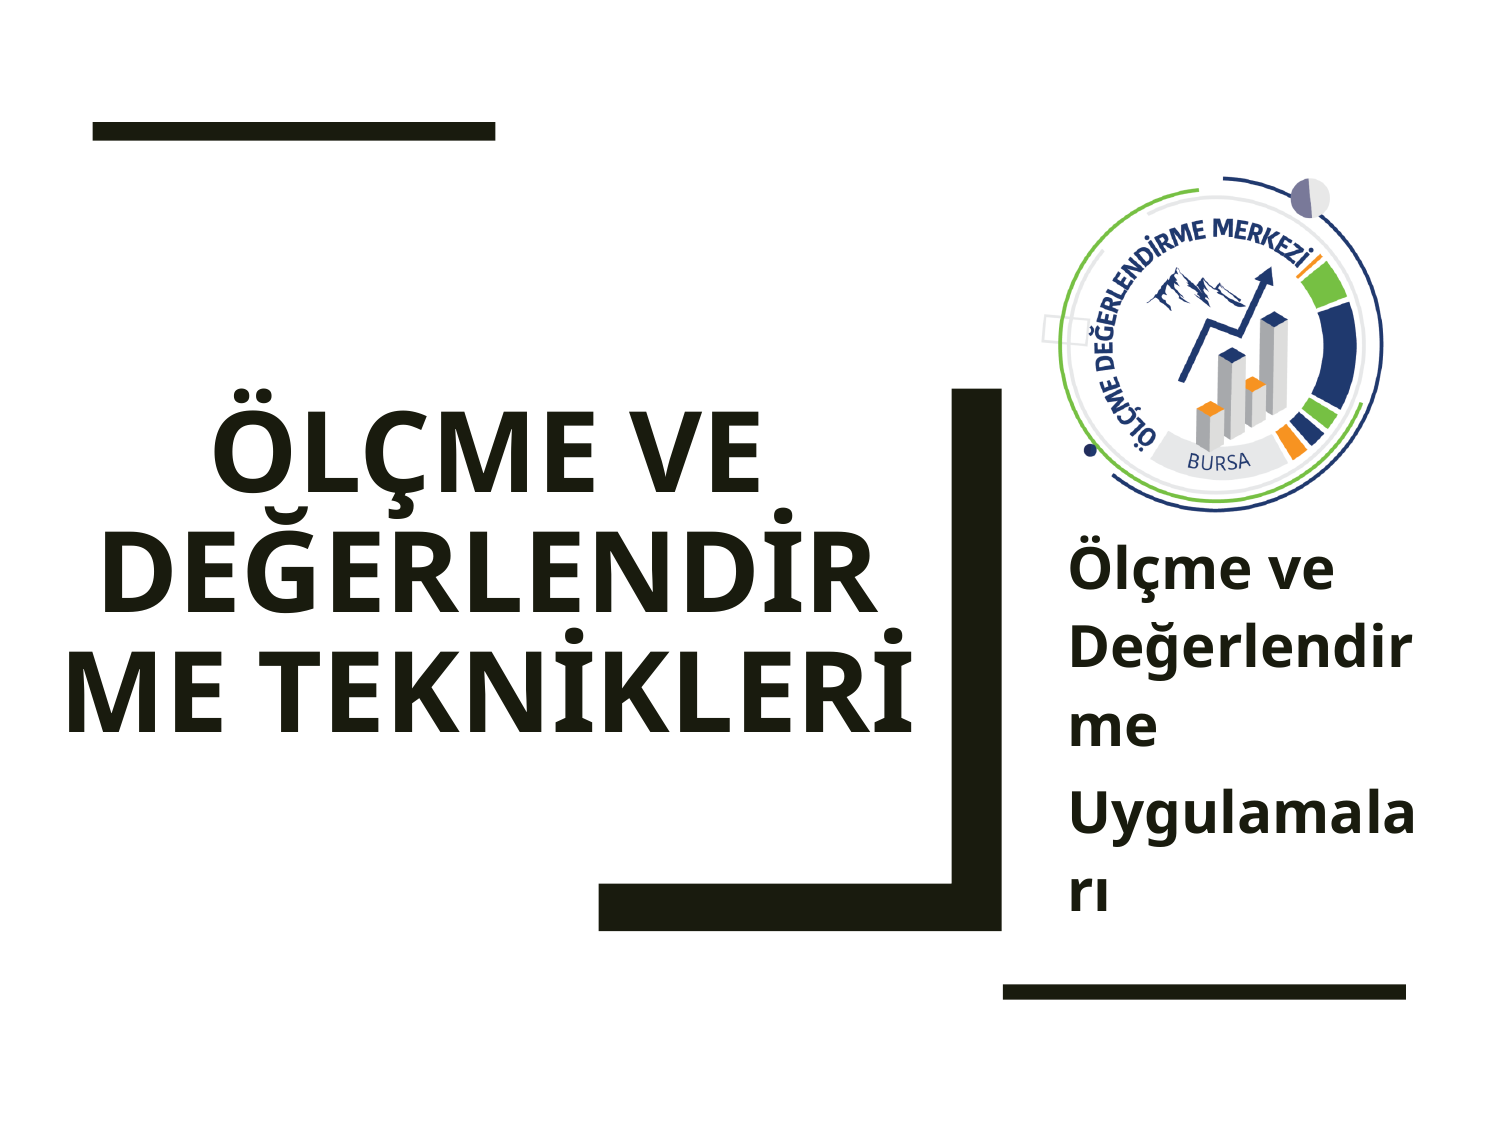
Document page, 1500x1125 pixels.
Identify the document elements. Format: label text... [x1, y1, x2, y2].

subtitle Alternatif Ölçme ve Değerlendirme Uygulamaları [1052, 388, 1456, 932]
text_box [0, 138, 1500, 987]
text_box [598, 388, 1002, 932]
title Ölçme ve Değerlendirme Teknikleri [41, 388, 934, 844]
picture [1027, 171, 1406, 521]
